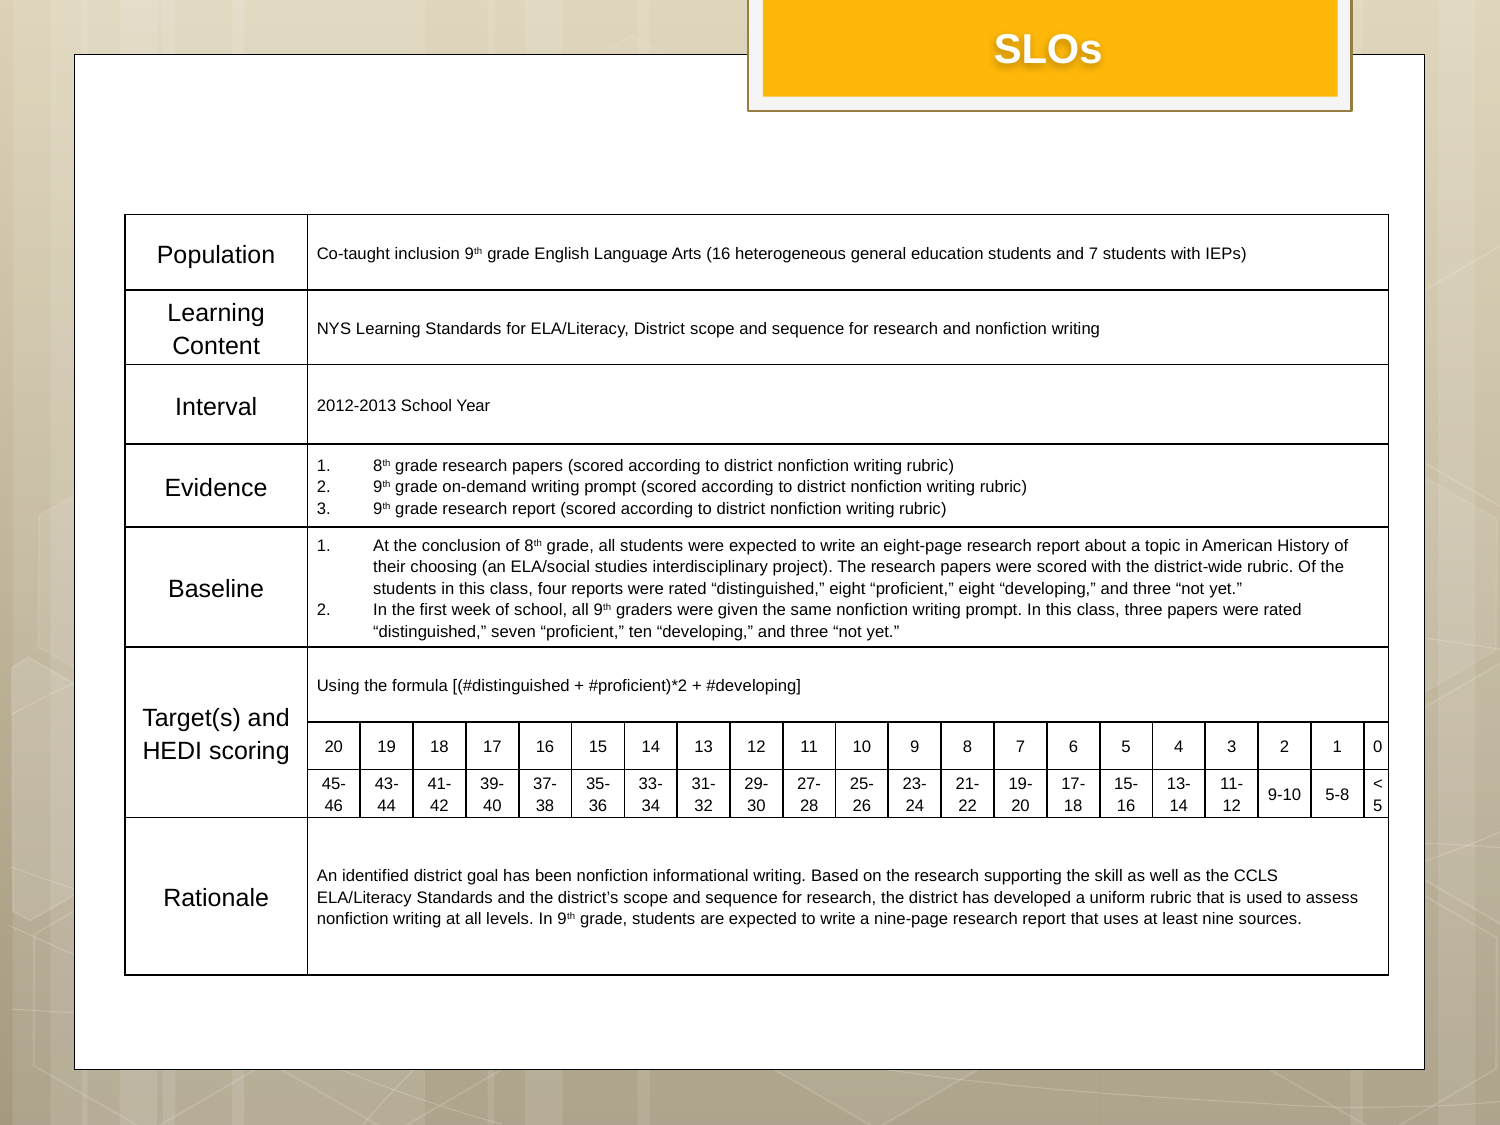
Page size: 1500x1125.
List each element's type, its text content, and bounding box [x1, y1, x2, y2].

table_cell 9 [889, 723, 940, 769]
table_cell <5 [1365, 770, 1388, 817]
table_cell NYS Learning Standards for ELA/Literacy, District scope and sequence for research and nonfiction writing [308, 291, 1388, 364]
table_cell Interval [126, 365, 307, 443]
table_cell 20 [308, 723, 359, 769]
table_cell 2 [1259, 723, 1310, 769]
table_cell 13-14 [1153, 770, 1204, 817]
table_cell 0 [1365, 723, 1388, 769]
table_cell 15-16 [1101, 770, 1152, 817]
table_cell 43-44 [361, 770, 412, 817]
table_cell 17-18 [1048, 770, 1099, 817]
table_cell 27-28 [784, 770, 835, 817]
table_cell 39-40 [467, 770, 518, 817]
table_cell 25-26 [836, 770, 887, 817]
table_cell 8 [942, 723, 993, 769]
table_cell Evidence [126, 445, 307, 526]
table_cell 29-30 [731, 770, 782, 817]
table_header Population [126, 215, 307, 289]
table_cell 37-38 [520, 770, 571, 817]
table_cell 16 [520, 723, 571, 769]
table_cell 1 [1312, 723, 1363, 769]
table_cell 4 [1153, 723, 1204, 769]
table_cell 18 [414, 723, 465, 769]
table_cell An identified district goal has been nonfiction informational writing. Based on the research supporting the skill as well as the CCLS ELA/Literacy Standards and the district’s scope and sequence for research, the district has developed a uniform rubric that is used to assess nonfiction writing at all levels. In 9th grade, students are expected to write a nine-page research report that uses at least nine sources. [308, 818, 1388, 974]
table_cell 13 [678, 723, 729, 769]
table_cell At the conclusion of 8th grade, all students were expected to write an eight-page research report about a topic in American History of their choosing (an ELA/social studies interdisciplinary project). The research papers were scored with the district-wide rubric. Of the students in this class, four reports were rated “distinguished,” eight “proficient,” eight “developing,” and three “not yet.” In the first week of school, all 9th graders were given the same nonfiction writing prompt. In this class, three papers were rated “distinguished,” seven “proficient,” ten “developing,” and three “not yet.” [308, 528, 1388, 646]
table_cell 41-42 [414, 770, 465, 817]
table_cell Using the formula [(#distinguished + #proficient)*2 + #developing] [308, 648, 1388, 721]
table_cell 11-12 [1206, 770, 1257, 817]
table_cell 5-8 [1312, 770, 1363, 817]
table_cell 7 [995, 723, 1046, 769]
table_cell Baseline [126, 528, 307, 646]
table_cell 35-36 [572, 770, 624, 817]
table_cell 21-22 [942, 770, 993, 817]
table_cell 10 [836, 723, 887, 769]
table_header Co-taught inclusion 9th grade English Language Arts (16 heterogeneous general education students and 7 students with IEPs) [308, 215, 1388, 289]
table_cell 6 [1048, 723, 1099, 769]
text_box SLOs [776, 14, 1320, 80]
table_cell 8th grade research papers (scored according to district nonfiction writing rubric) 9th grade on-demand writing prompt (scored according to district nonfiction writing rubric) 9th grade research report (scored according to district nonfiction writing rubric) [308, 445, 1388, 526]
table_cell 11 [784, 723, 835, 769]
table_cell 23-24 [889, 770, 940, 817]
table_cell 5 [1101, 723, 1152, 769]
table_cell 12 [731, 723, 782, 769]
table_cell 17 [467, 723, 518, 769]
table_cell 33-34 [625, 770, 676, 817]
table_cell 31-32 [678, 770, 729, 817]
table_cell Rationale [126, 818, 307, 974]
table_cell 2012-2013 School Year [308, 365, 1388, 443]
table_cell 19-20 [995, 770, 1046, 817]
table_cell 3 [1206, 723, 1257, 769]
table_cell 9-10 [1259, 770, 1310, 817]
table_cell 19 [361, 723, 412, 769]
table_cell 45-46 [308, 770, 359, 817]
table_cell Learning Content [126, 291, 307, 364]
table_cell 15 [572, 723, 624, 769]
table_cell 14 [625, 723, 676, 769]
table_cell Target(s) and HEDI scoring [126, 648, 307, 817]
